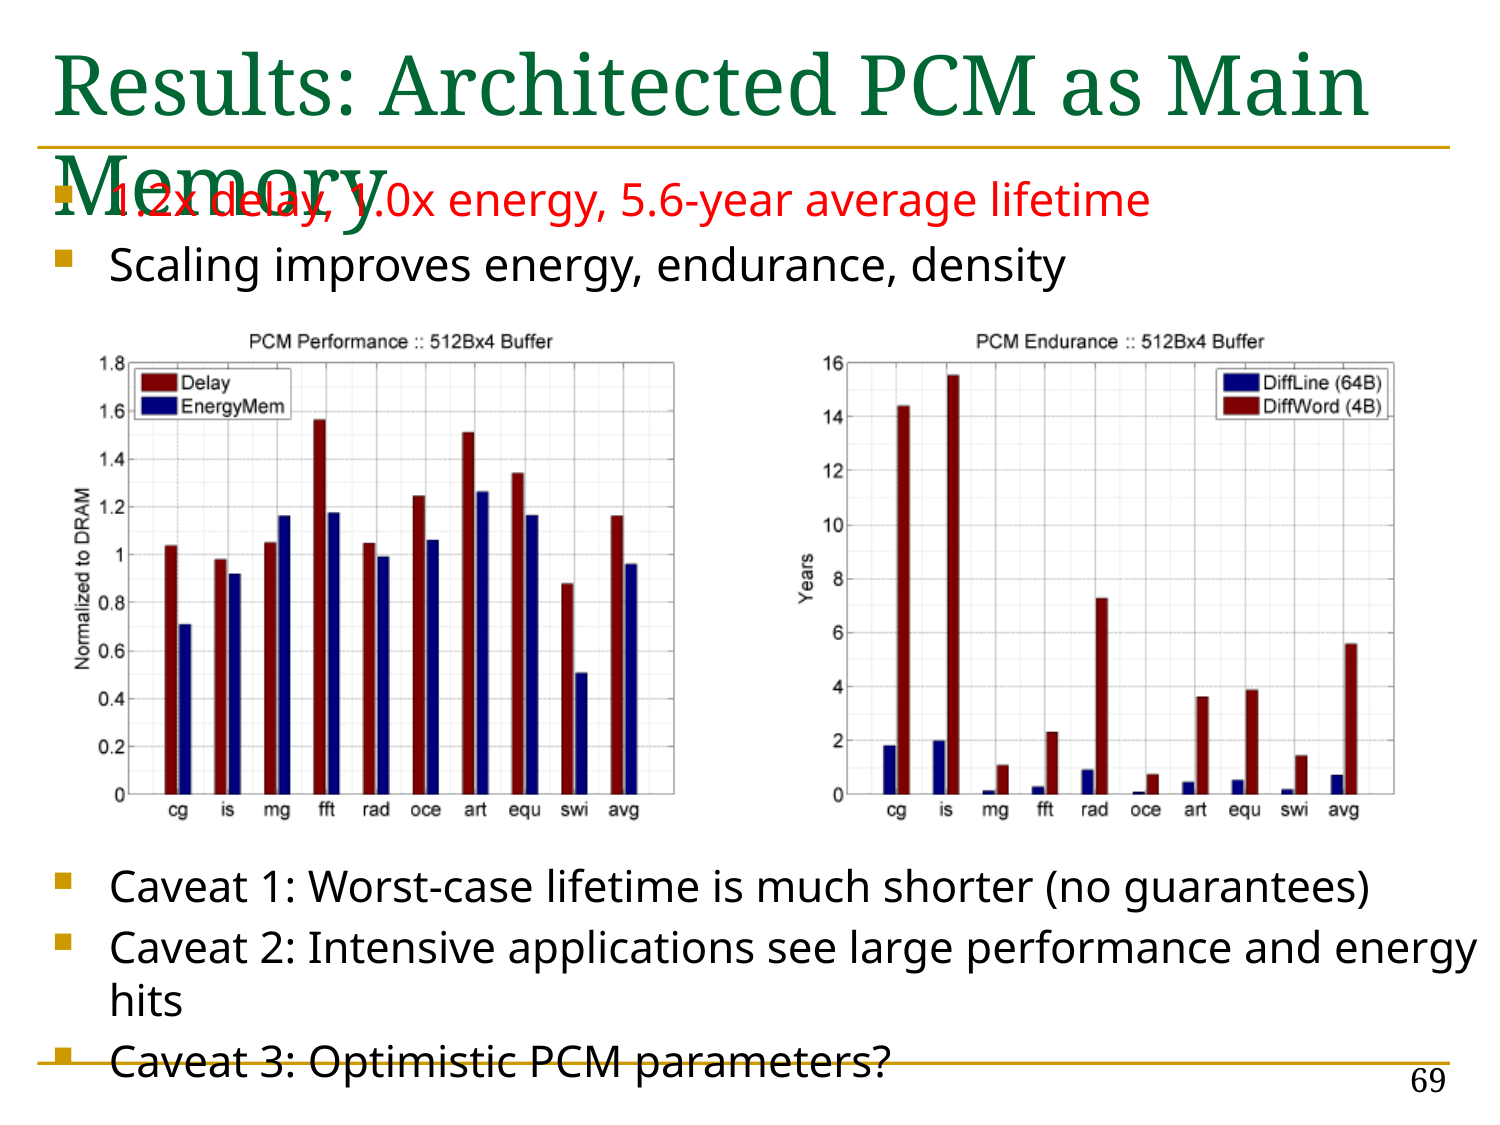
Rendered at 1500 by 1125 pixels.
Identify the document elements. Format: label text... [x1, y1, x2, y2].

picture [49, 319, 1418, 838]
title Results: Architected PCM as Main Memory [37, 24, 1500, 163]
slide_number 69 [1111, 1036, 1462, 1112]
list 1.2x delay, 1.0x energy, 5.6-year average lifetime Scaling improves energy, endurance, density Caveat 1: Worst-case lifetime is much shorter (no guarantees) Caveat 2: Intensive applications see large performance and energy hits Caveat 3: Optimistic PCM parameters? [37, 163, 1500, 1016]
